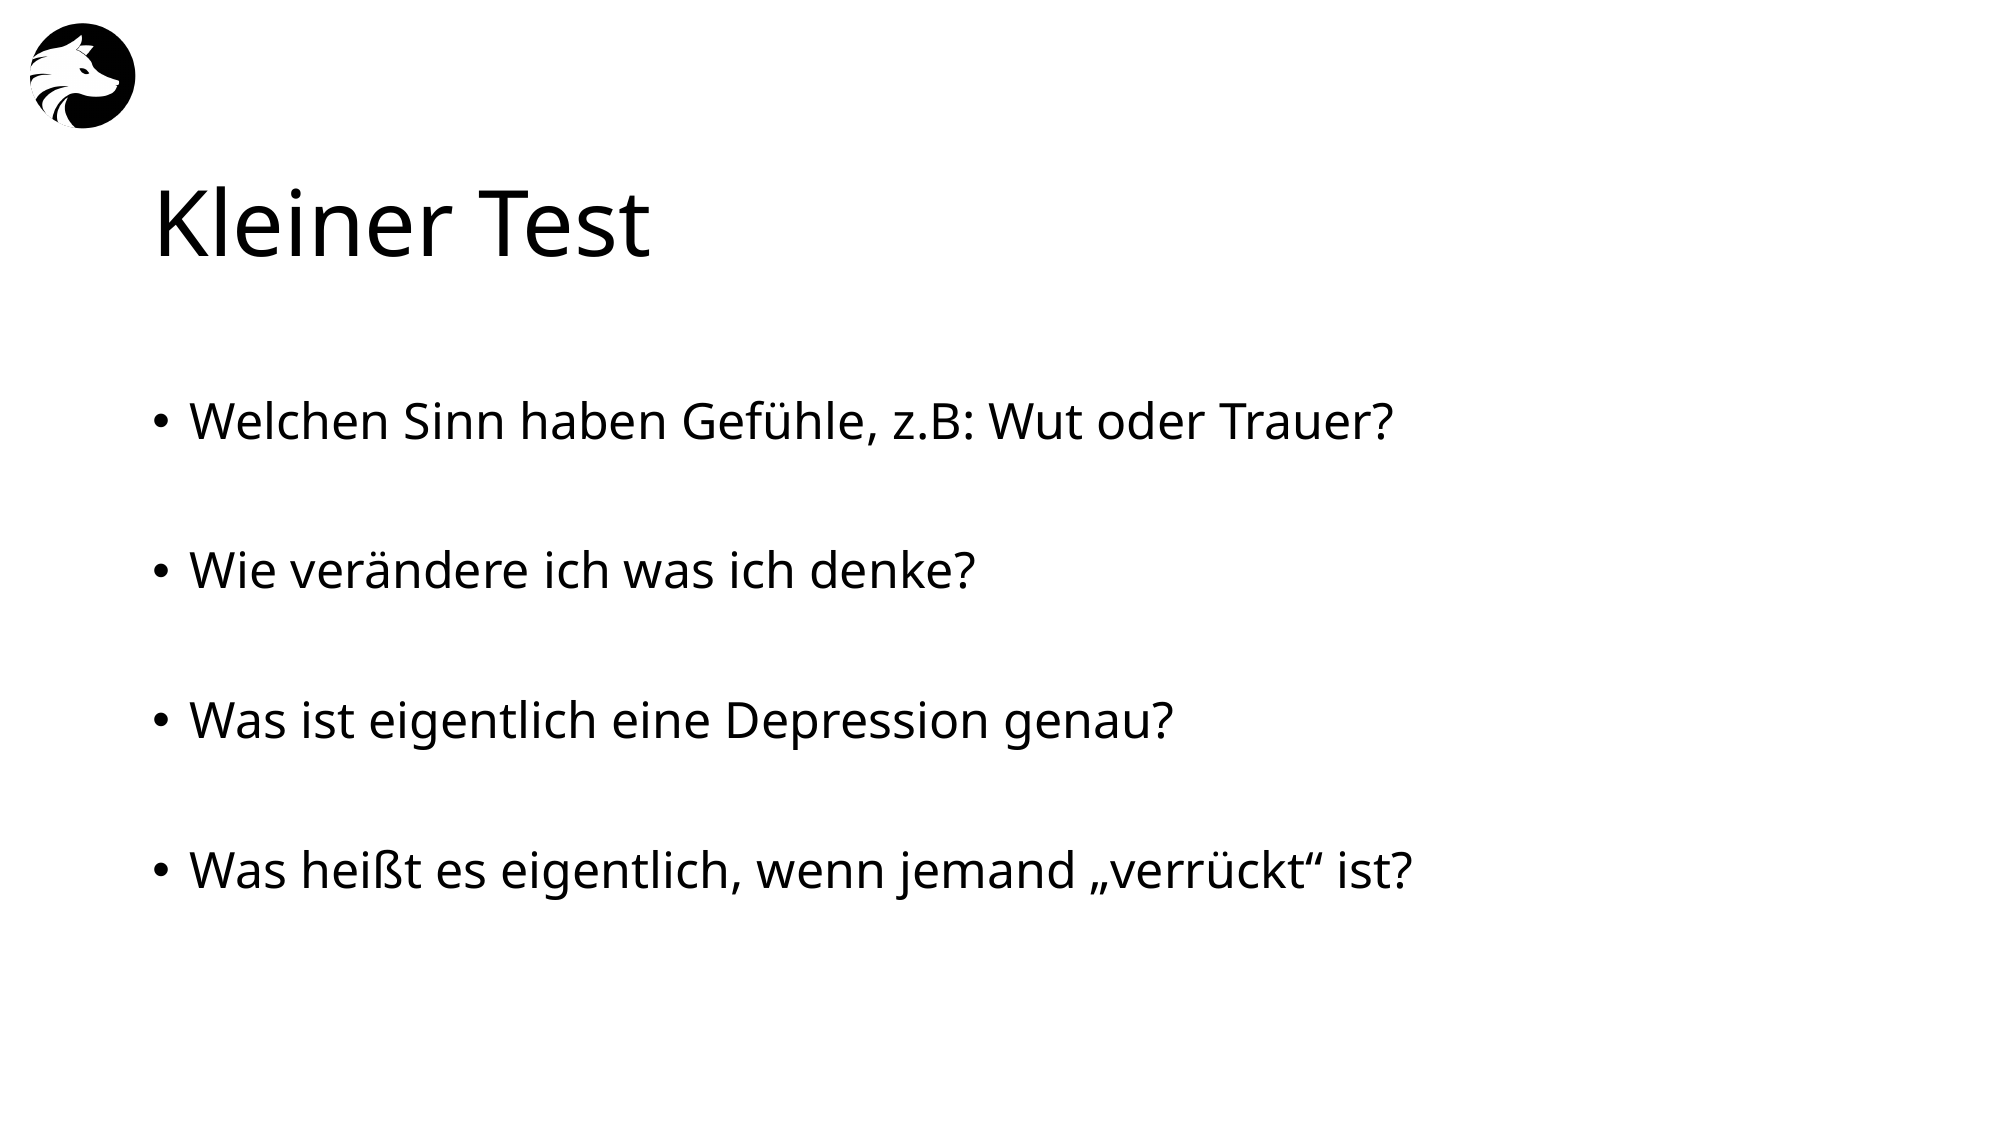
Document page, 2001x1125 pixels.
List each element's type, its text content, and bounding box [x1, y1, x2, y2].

title Kleiner Test [137, 165, 1863, 289]
list Welchen Sinn haben Gefühle, z.B: Wut oder Trauer? Wie verändere ich was ich denke? Was ist eigentlich eine Depression genau? Was heißt es eigentlich, wenn jemand „verrückt“ ist? [137, 388, 1863, 995]
picture [28, 22, 138, 130]
